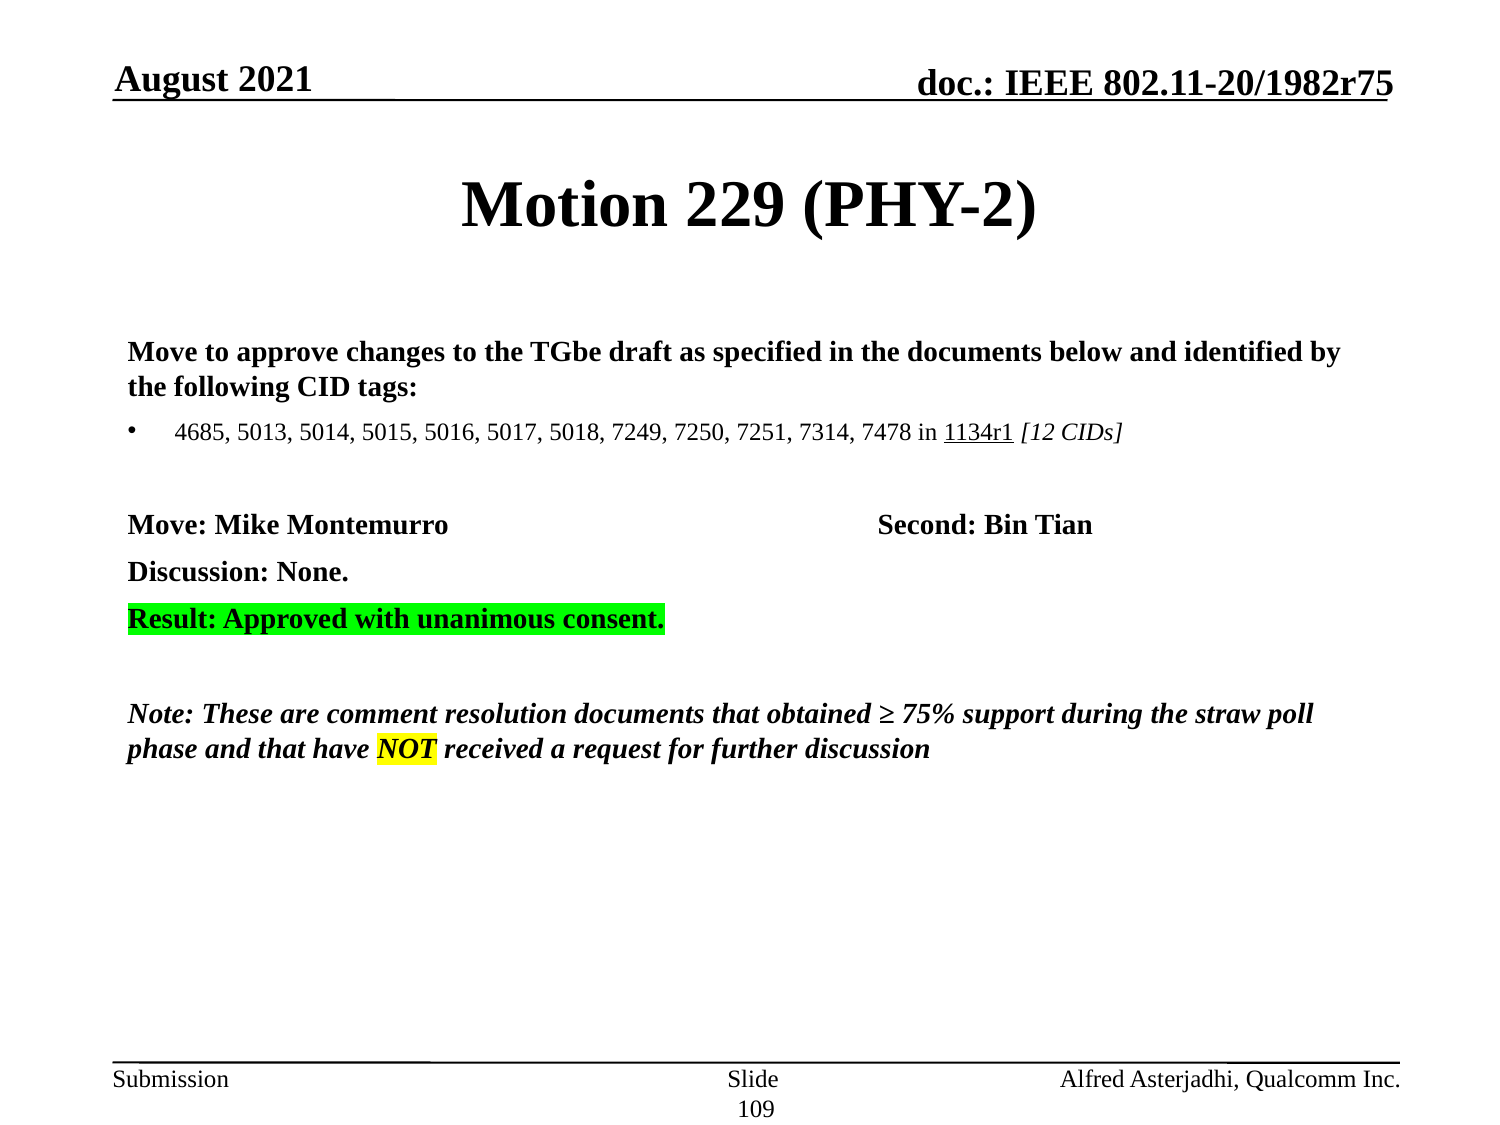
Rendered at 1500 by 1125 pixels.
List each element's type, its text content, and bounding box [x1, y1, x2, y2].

footer Alfred Asterjadhi, Qualcomm Inc. [878, 1061, 1402, 1093]
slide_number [114, 54, 423, 100]
slide_number Slide 109 [712, 1061, 800, 1123]
title Motion 229 (PHY-2) [112, 112, 1388, 288]
list Move to approve changes to the TGbe draft as specified in the documents below and identified by the following CID tags: 4685, 5013, 5014, 5015, 5016, 5017, 5018, 7249, 7250, 7251, 7314, 7478 in 1134r1 [12 CIDs] Move: Mike Montemurro Second: Bin Tian Discussion: None. Result: Approved with unanimous consent. Note: These are comment resolution documents that obtained ≥ 75% support during the straw poll phase and that have NOT received a request for further discussion [112, 324, 1388, 1063]
